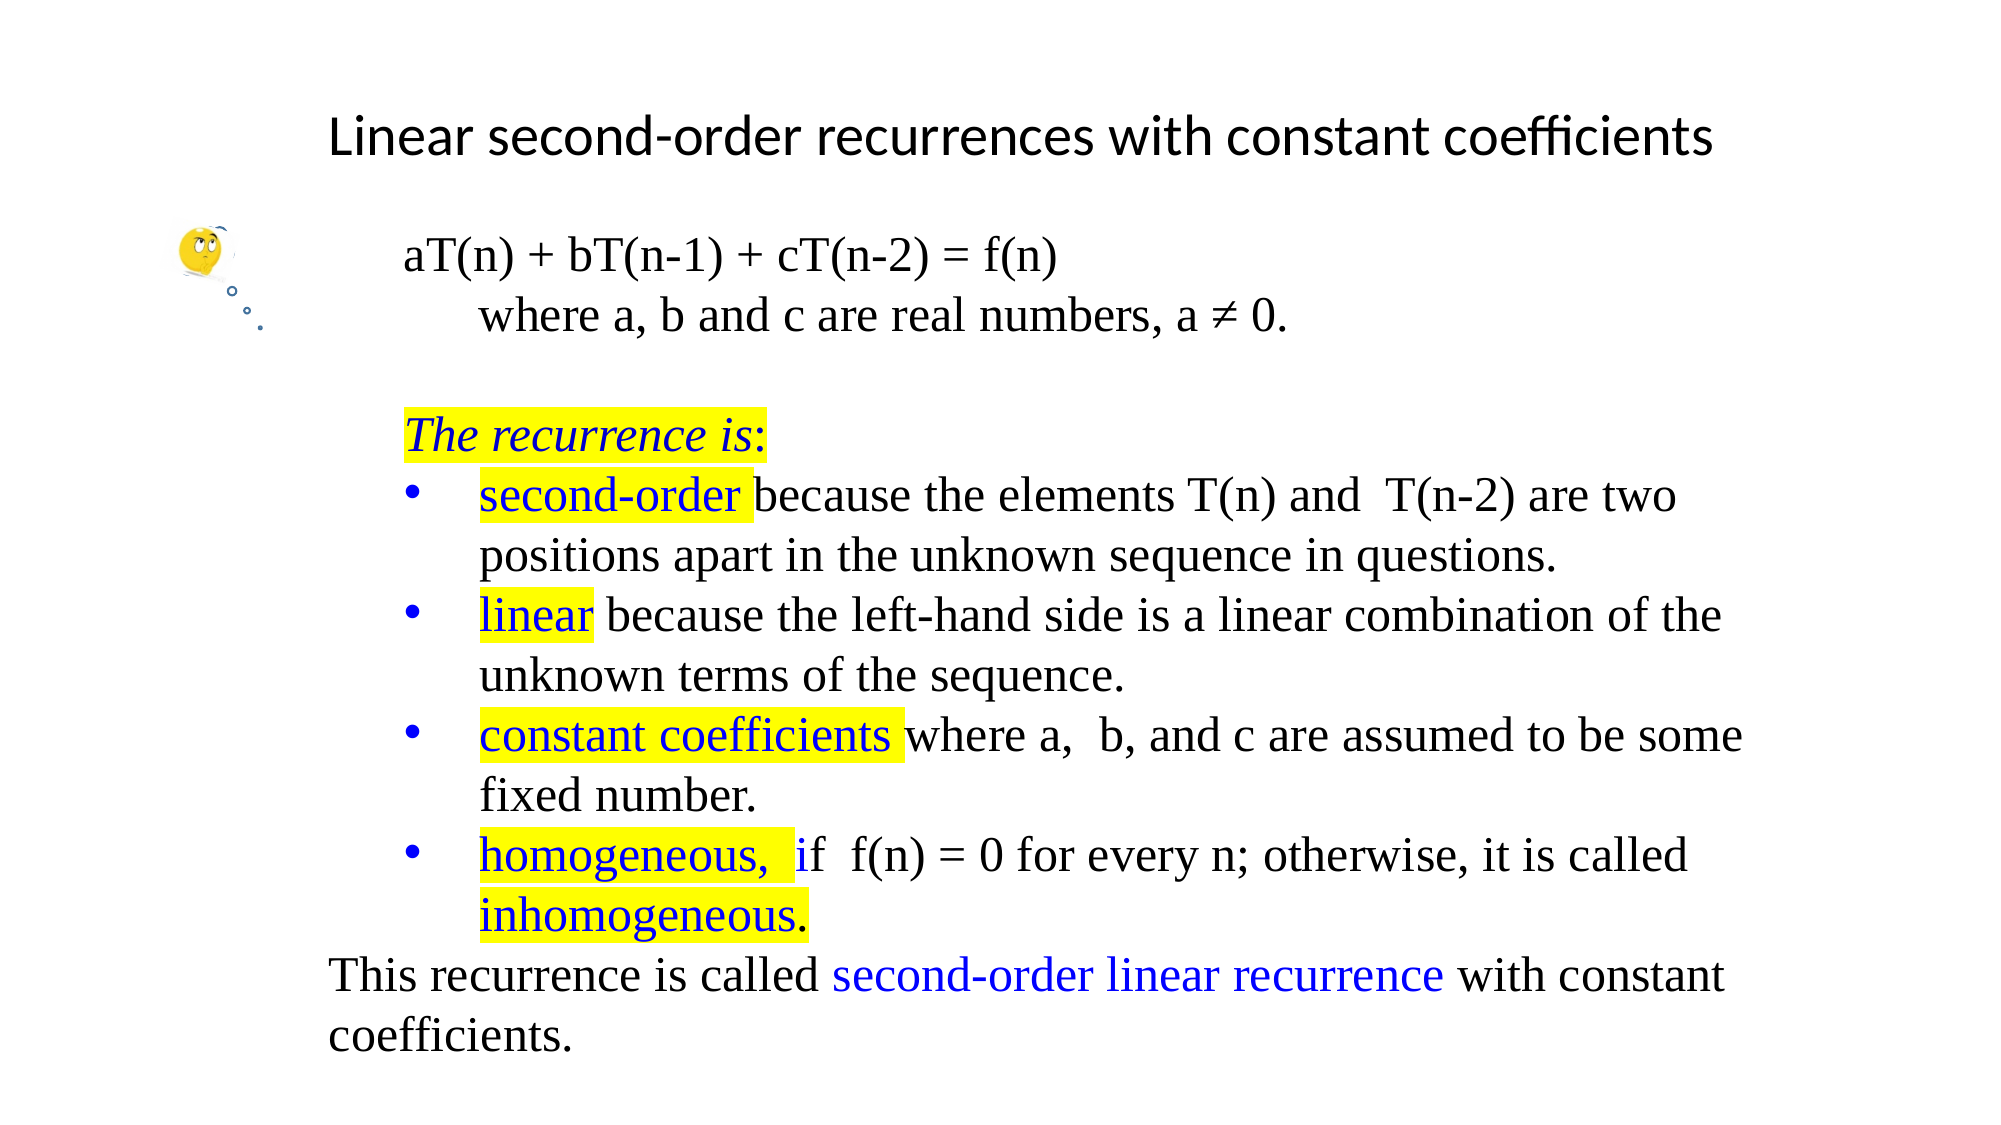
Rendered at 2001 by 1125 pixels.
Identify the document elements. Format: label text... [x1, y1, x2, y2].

text_box [226, 285, 238, 297]
picture [160, 217, 239, 285]
text_box [243, 306, 251, 315]
text_box Linear second-order recurrences with constant coefficients aT(n) + bT(n-1) + cT(n-2) = f(n) where a, b and c are real numbers, a ≠ 0. The recurrence is: second-order because the elements T(n) and T(n-2) are two positions apart in the unknown sequence in questions. linear because the left-hand side is a linear combination of the unknown terms of the sequence. constant coefficients where a, b, and c are assumed to be some fixed number. homogeneous, if f(n) = 0 for every n; otherwise, it is called inhomogeneous. This recurrence is called second-order linear recurrence with constant coefficients. [314, 89, 1789, 1069]
